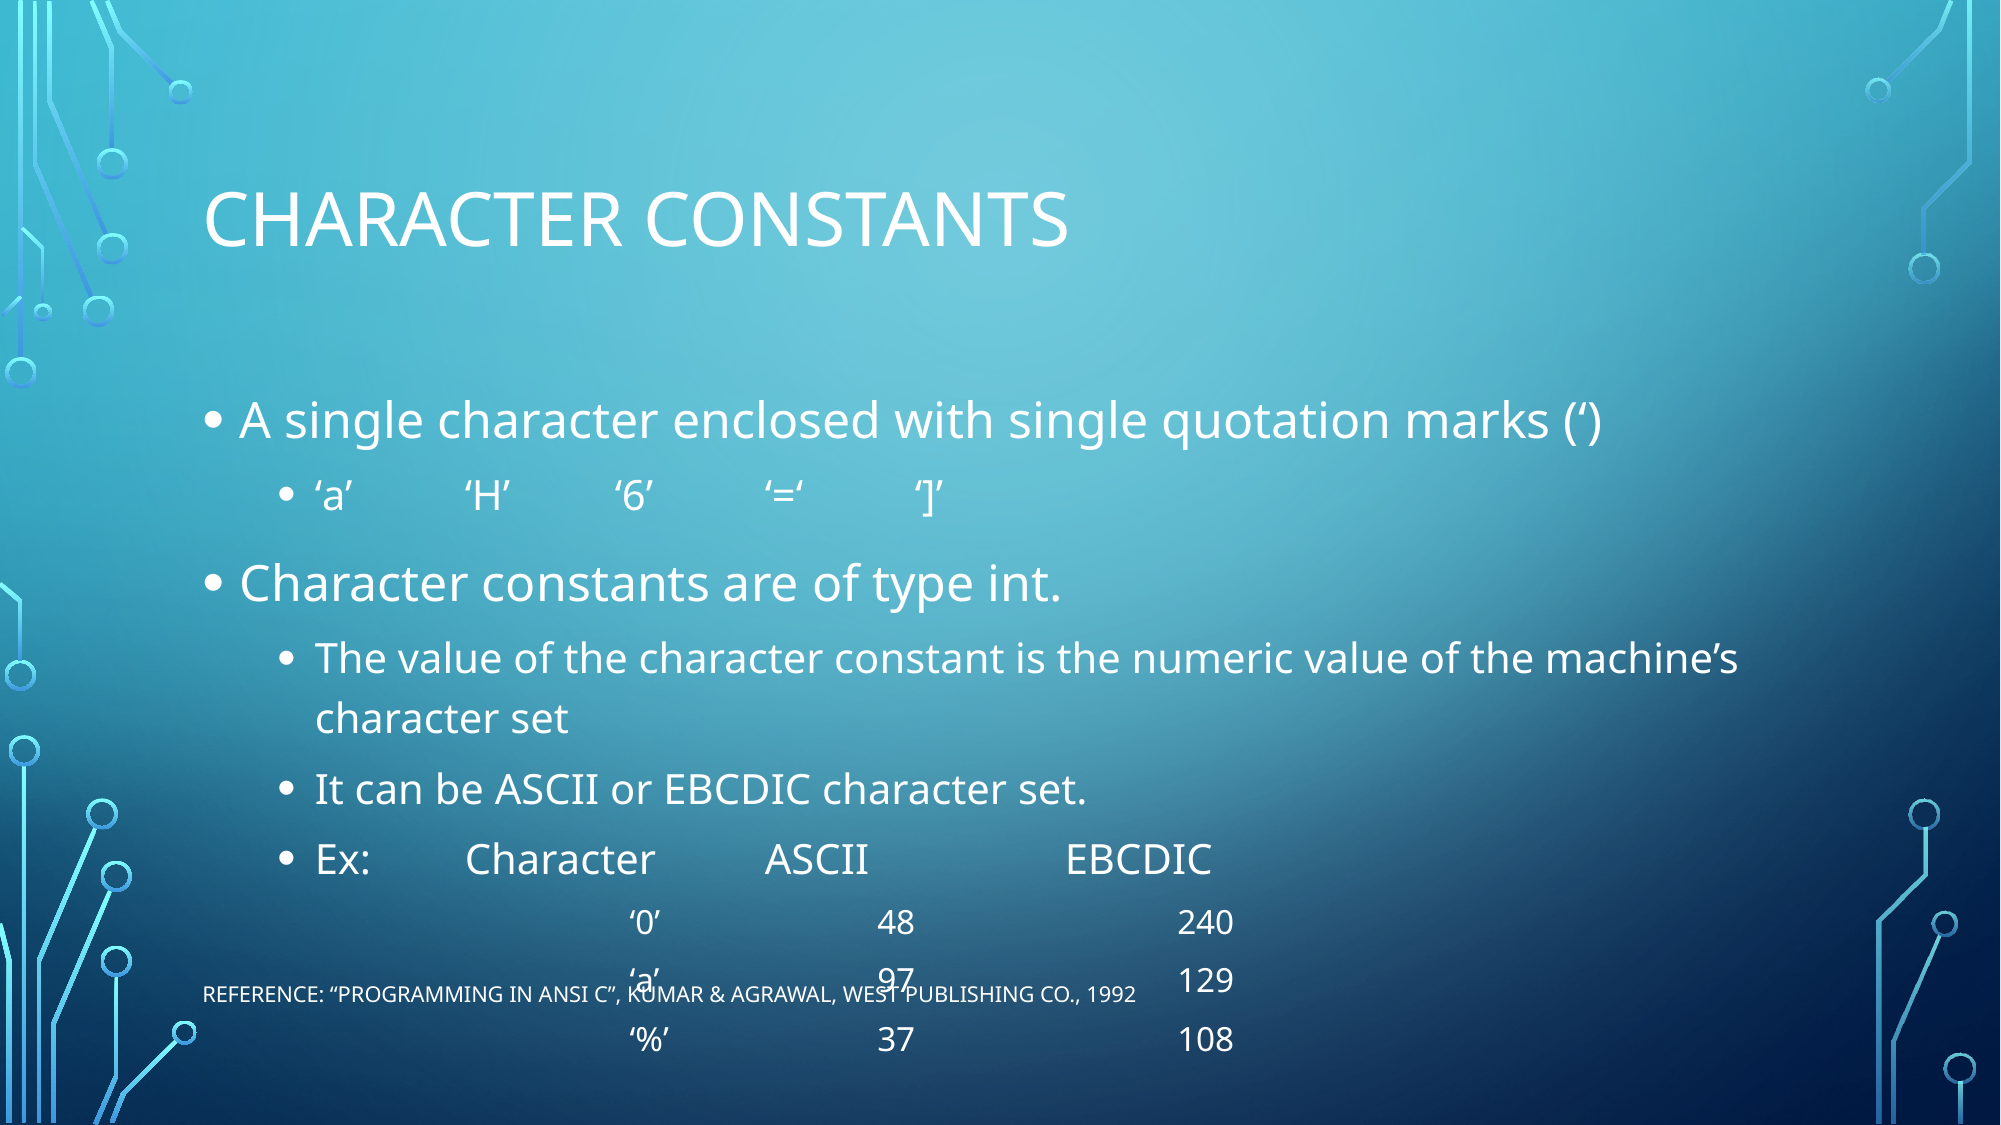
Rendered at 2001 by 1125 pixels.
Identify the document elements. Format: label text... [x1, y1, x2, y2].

title Character constants [187, 101, 1813, 344]
list A single character enclosed with single quotation marks (‘) ‘a’ ‘H’ ‘6’ ‘=‘ ‘]’ Character constants are of type int. The value of the character constant is the numeric value of the machine’s character set It can be ASCII or EBCDIC character set. Ex: Character ASCII EBCDIC ‘0’ 48 240 ‘a’ 97 129 ‘%’ 37 108 [187, 369, 1813, 1013]
footer Reference: “Programming in ANSI C”, Kumar & Agrawal, West Publishing Co., 1992 [187, 965, 1211, 1025]
